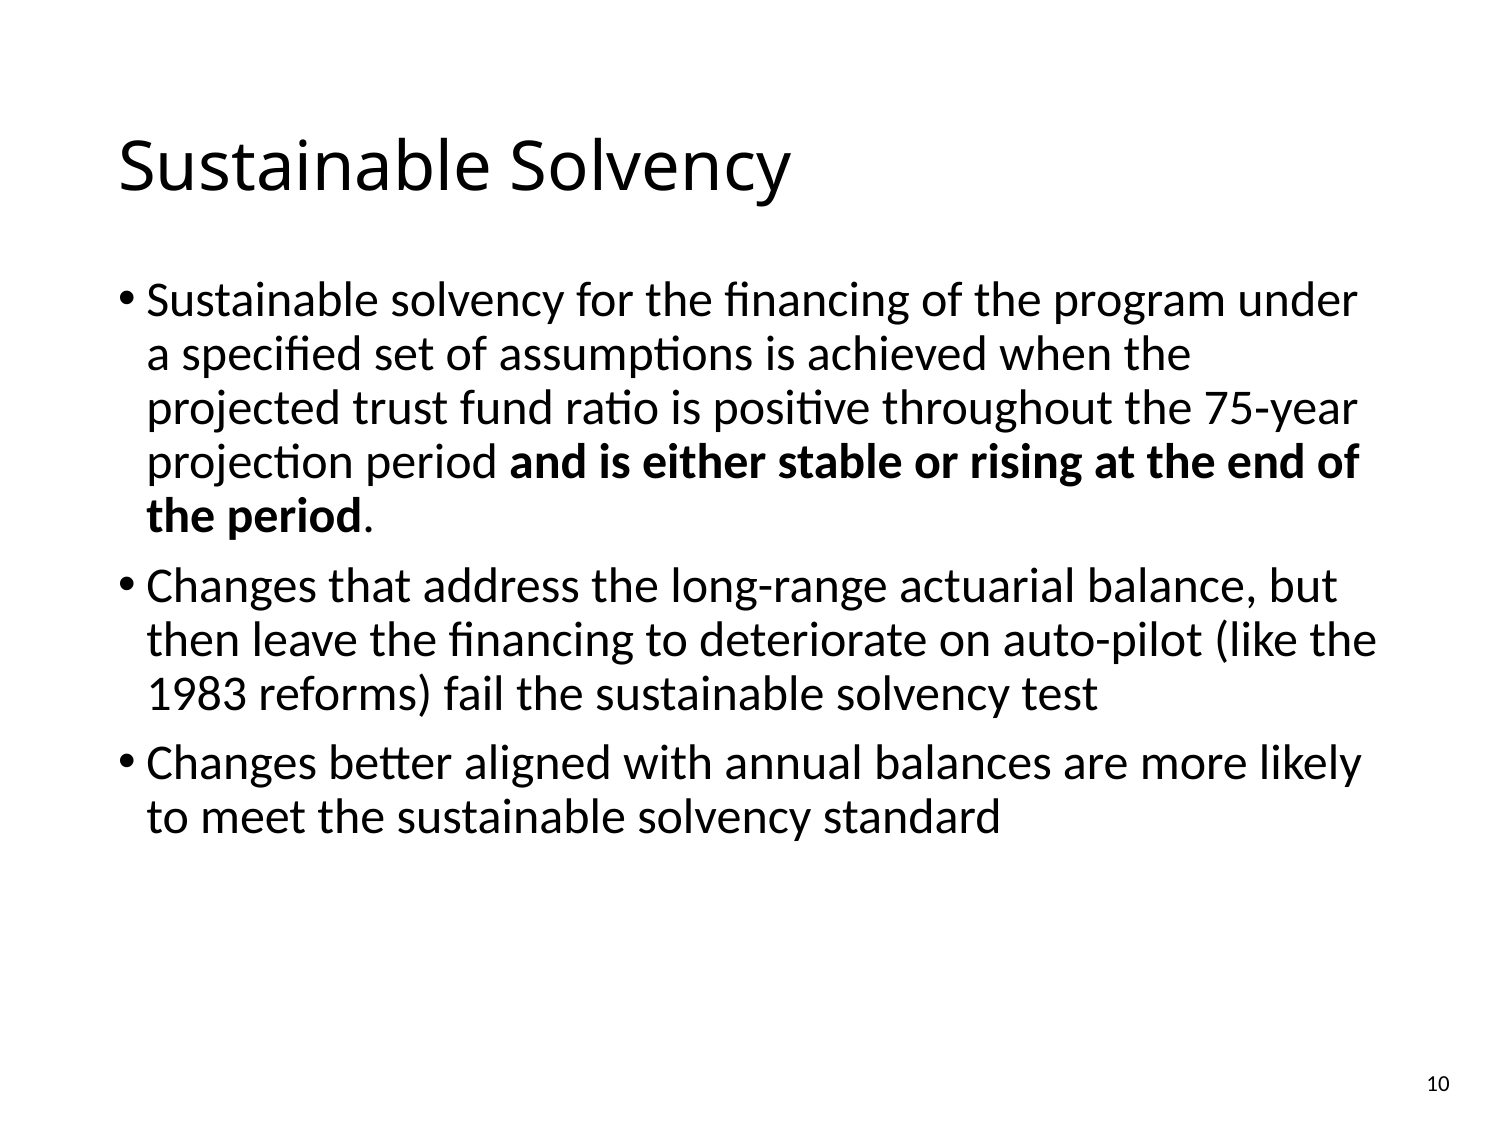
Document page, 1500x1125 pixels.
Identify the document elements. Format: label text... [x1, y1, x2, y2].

title Sustainable Solvency [103, 59, 1397, 265]
list Sustainable solvency for the financing of the program under a specified set of assumptions is achieved when the projected trust fund ratio is positive throughout the 75‑year projection period and is either stable or rising at the end of the period. Changes that address the long-range actuarial balance, but then leave the financing to deteriorate on auto-pilot (like the 1983 reforms) fail the sustainable solvency test Changes better aligned with annual balances are more likely to meet the sustainable solvency standard [103, 265, 1397, 957]
slide_number 10 [1385, 1065, 1465, 1099]
